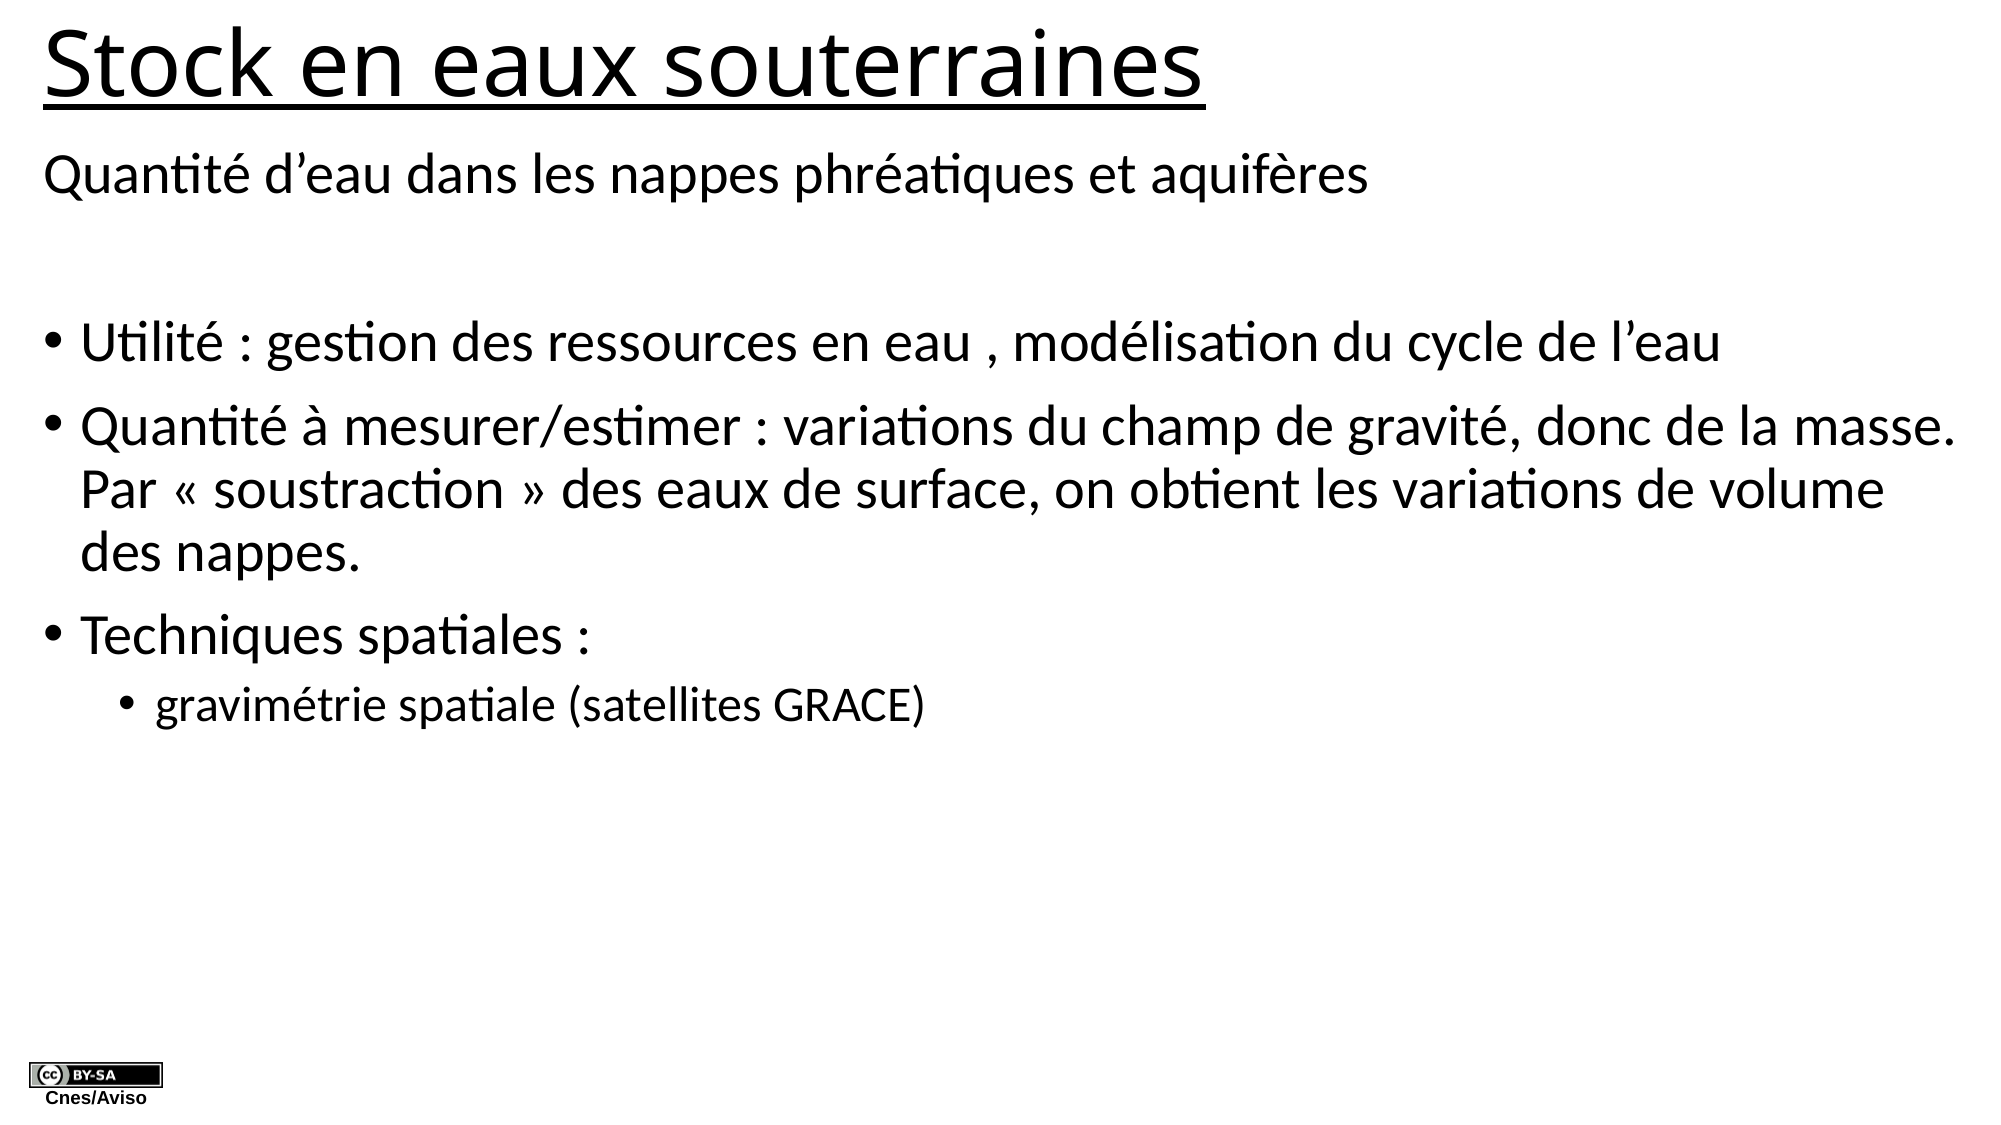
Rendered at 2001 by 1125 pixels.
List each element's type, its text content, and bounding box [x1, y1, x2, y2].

title Stock en eaux souterraines [28, 22, 1977, 112]
picture [29, 1062, 163, 1088]
list Quantité d’eau dans les nappes phréatiques et aquifères Utilité : gestion des ressources en eau , modélisation du cycle de l’eau Quantité à mesurer/estimer : variations du champ de gravité, donc de la masse. Par « soustraction » des eaux de surface, on obtient les variations de volume des nappes. Techniques spatiales : gravimétrie spatiale (satellites GRACE) [28, 135, 1977, 1024]
